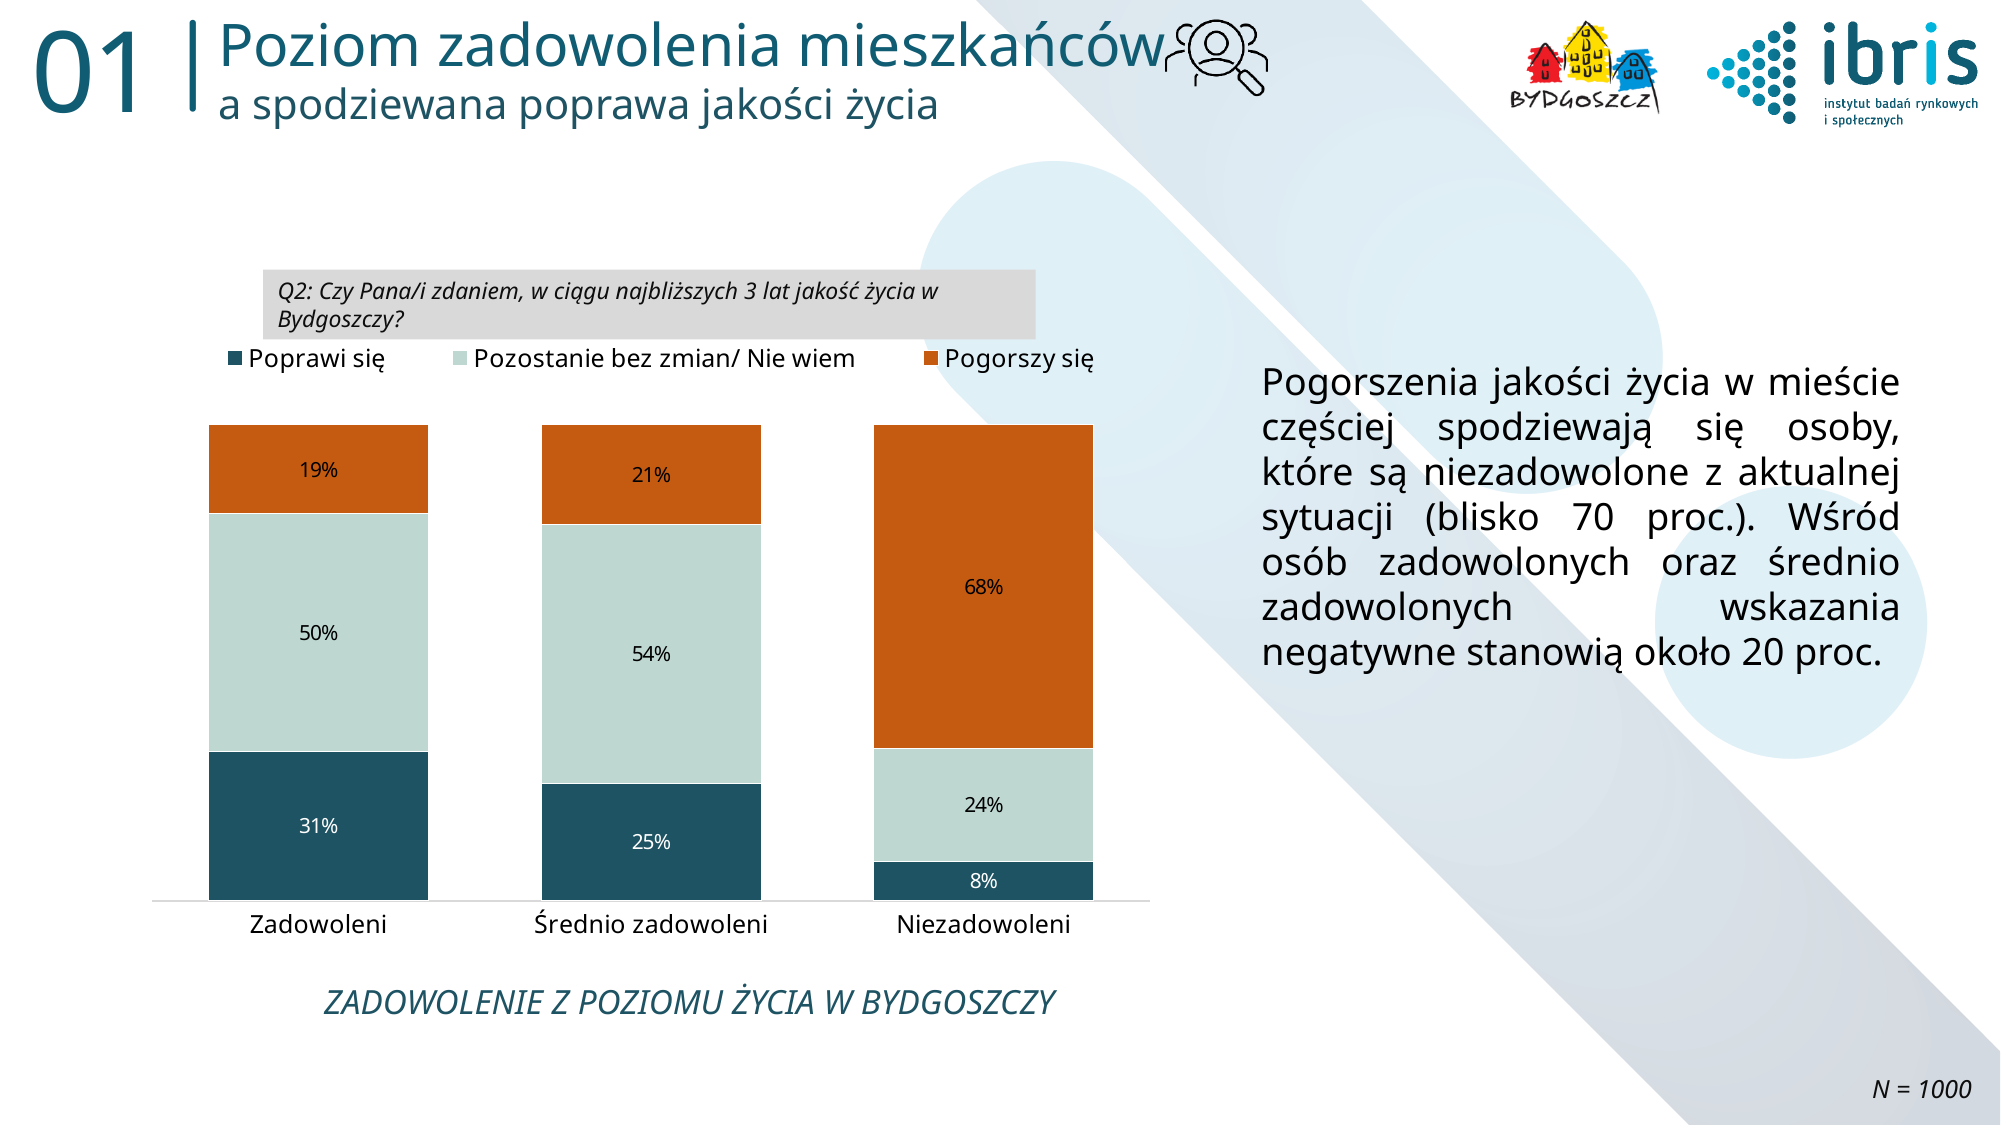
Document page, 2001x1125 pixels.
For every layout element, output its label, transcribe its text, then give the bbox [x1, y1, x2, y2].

picture [1157, 0, 1275, 116]
text_box N = 1000 [1857, 1066, 2000, 1112]
text_box 01 [20, 0, 169, 136]
picture [0, 0, 2001, 1125]
text_box Pogorszenia jakości życia w mieście częściej spodziewają się osoby, które są niezadowolone z aktualnej sytuacji (blisko 70 proc.). Wśród osób zadowolonych oraz średnio zadowolonych wskazania negatywne stanowią około 20 proc. [1246, 350, 1916, 681]
title Poziom zadowolenia mieszkańców a spodziewana poprawa jakości życia [203, 0, 1678, 136]
text_box Q2: Czy Pana/i zdaniem, w ciągu najbliższych 3 lat jakość życia w Bydgoszczy? [263, 269, 1036, 291]
chart [118, 291, 1181, 1002]
text_box ZADOWOLENIE Z POZIOMU ŻYCIA W BYDGOSZCZY [309, 1002, 1083, 1029]
